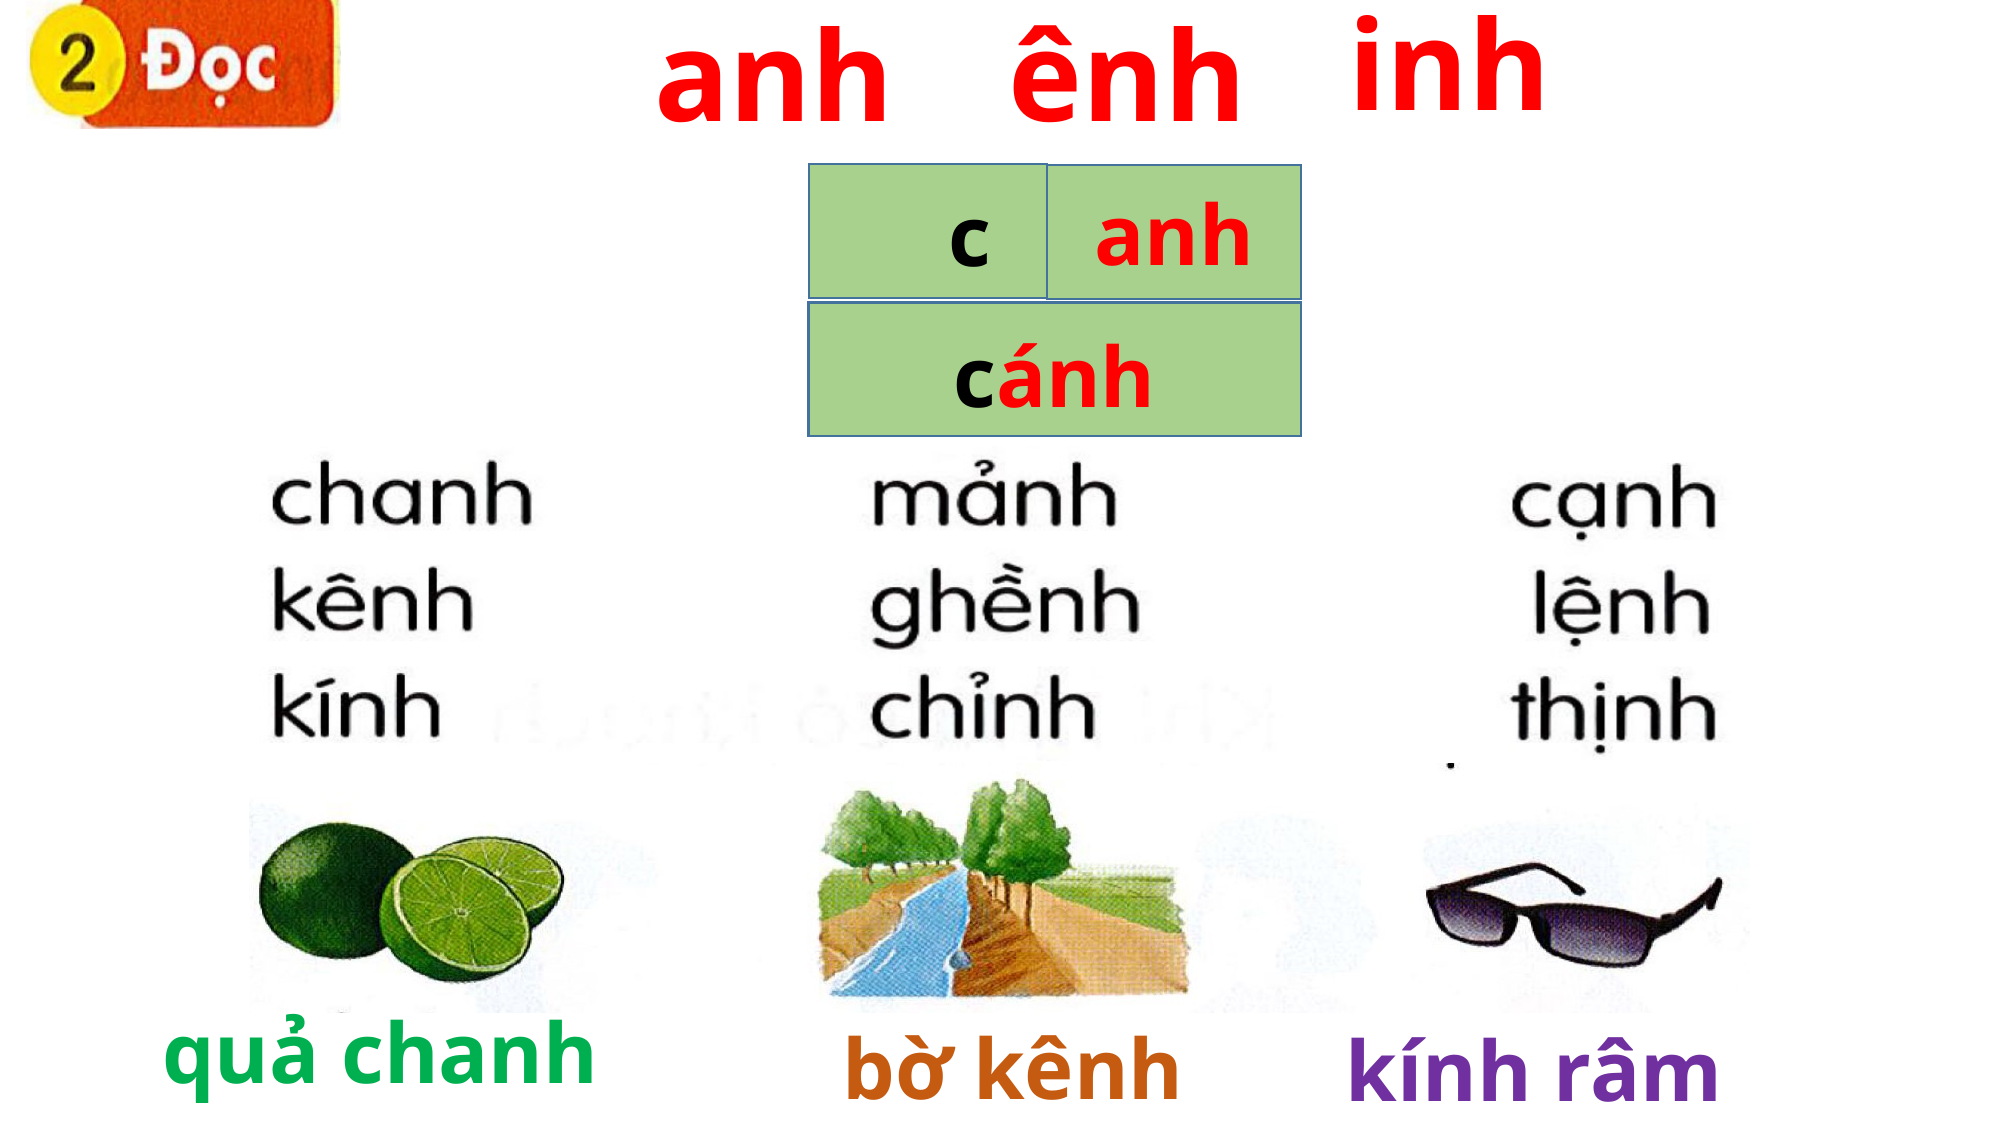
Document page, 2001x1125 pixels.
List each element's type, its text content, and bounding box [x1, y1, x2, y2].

text_box anh [1046, 164, 1302, 300]
picture [26, 0, 341, 129]
text_box cánh [938, 316, 1209, 432]
picture [249, 446, 1750, 761]
text_box c [933, 175, 1006, 291]
picture [249, 763, 1750, 1013]
text_box [808, 163, 1048, 299]
text_box kính râm [1331, 1013, 1738, 1125]
text_box ênh [993, 0, 1262, 155]
text_box inh [1333, 0, 1567, 143]
text_box bờ kênh [828, 1013, 1199, 1124]
text_box anh [639, 0, 910, 155]
text_box quả chanh [147, 992, 614, 1108]
text_box [807, 301, 1302, 437]
